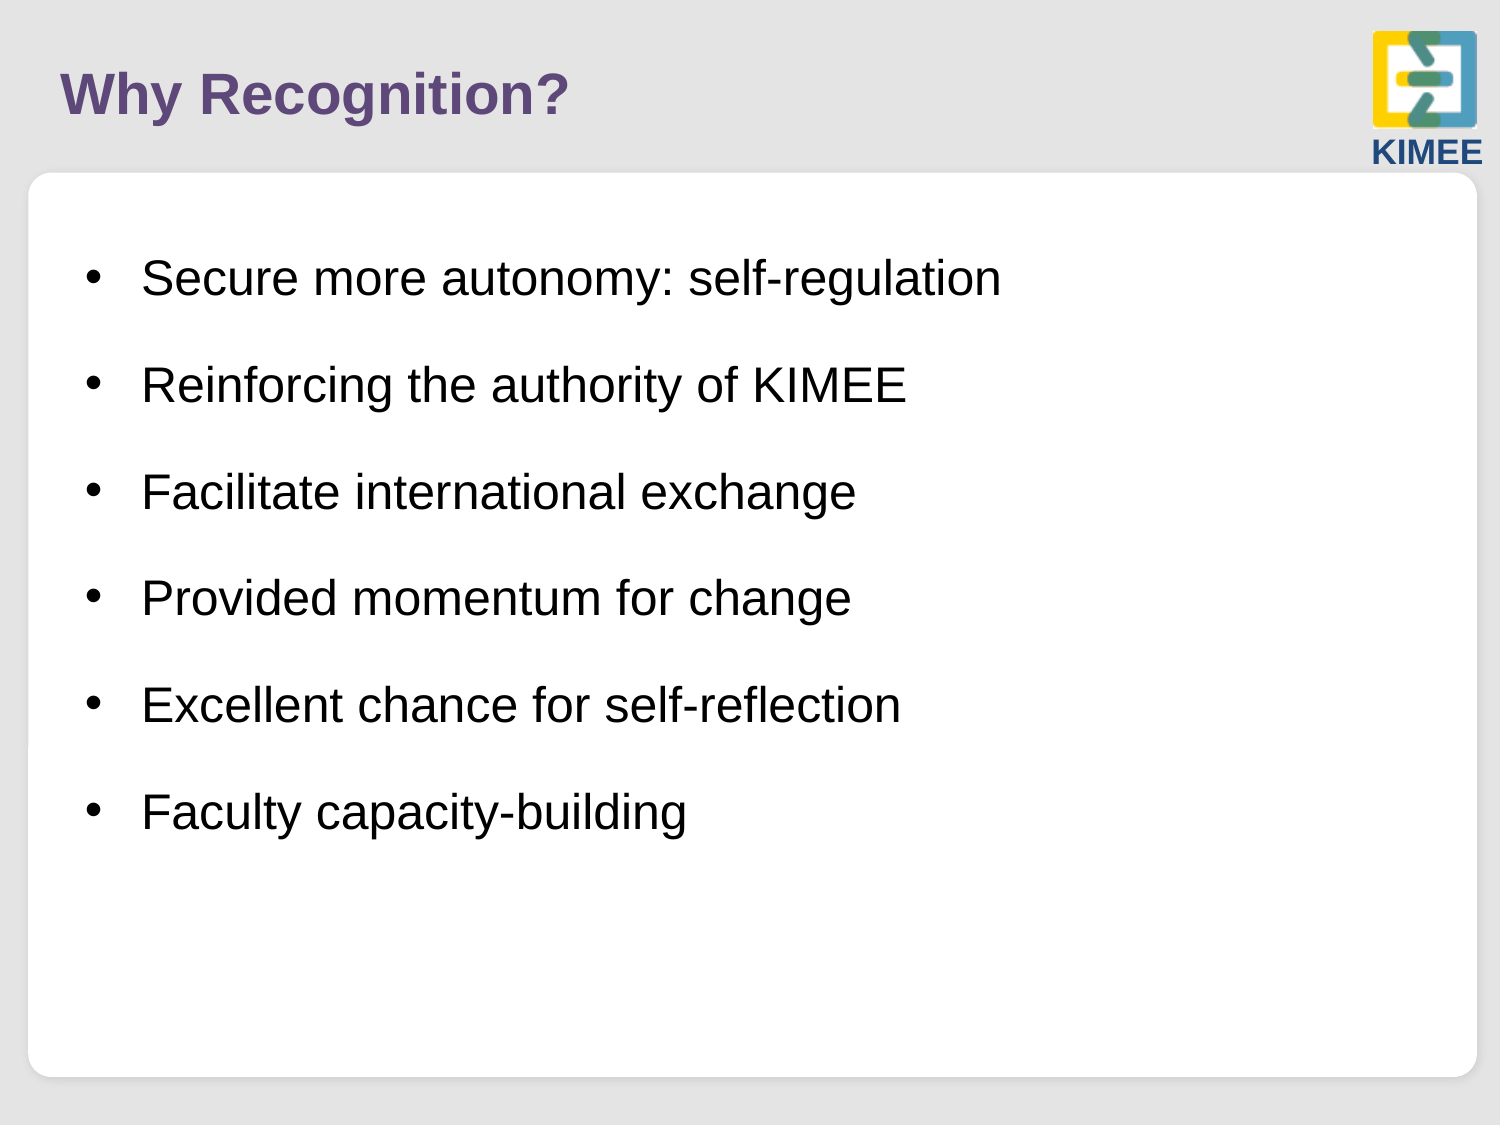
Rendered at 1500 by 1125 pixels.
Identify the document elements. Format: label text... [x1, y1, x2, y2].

list Secure more autonomy: self-regulation Reinforcing the authority of KIMEE Facilitate international exchange Provided momentum for change Excellent chance for self-reflection Faculty capacity-building [70, 208, 1325, 1087]
picture [1396, 31, 1477, 129]
title Why Recognition? [45, 22, 1396, 162]
